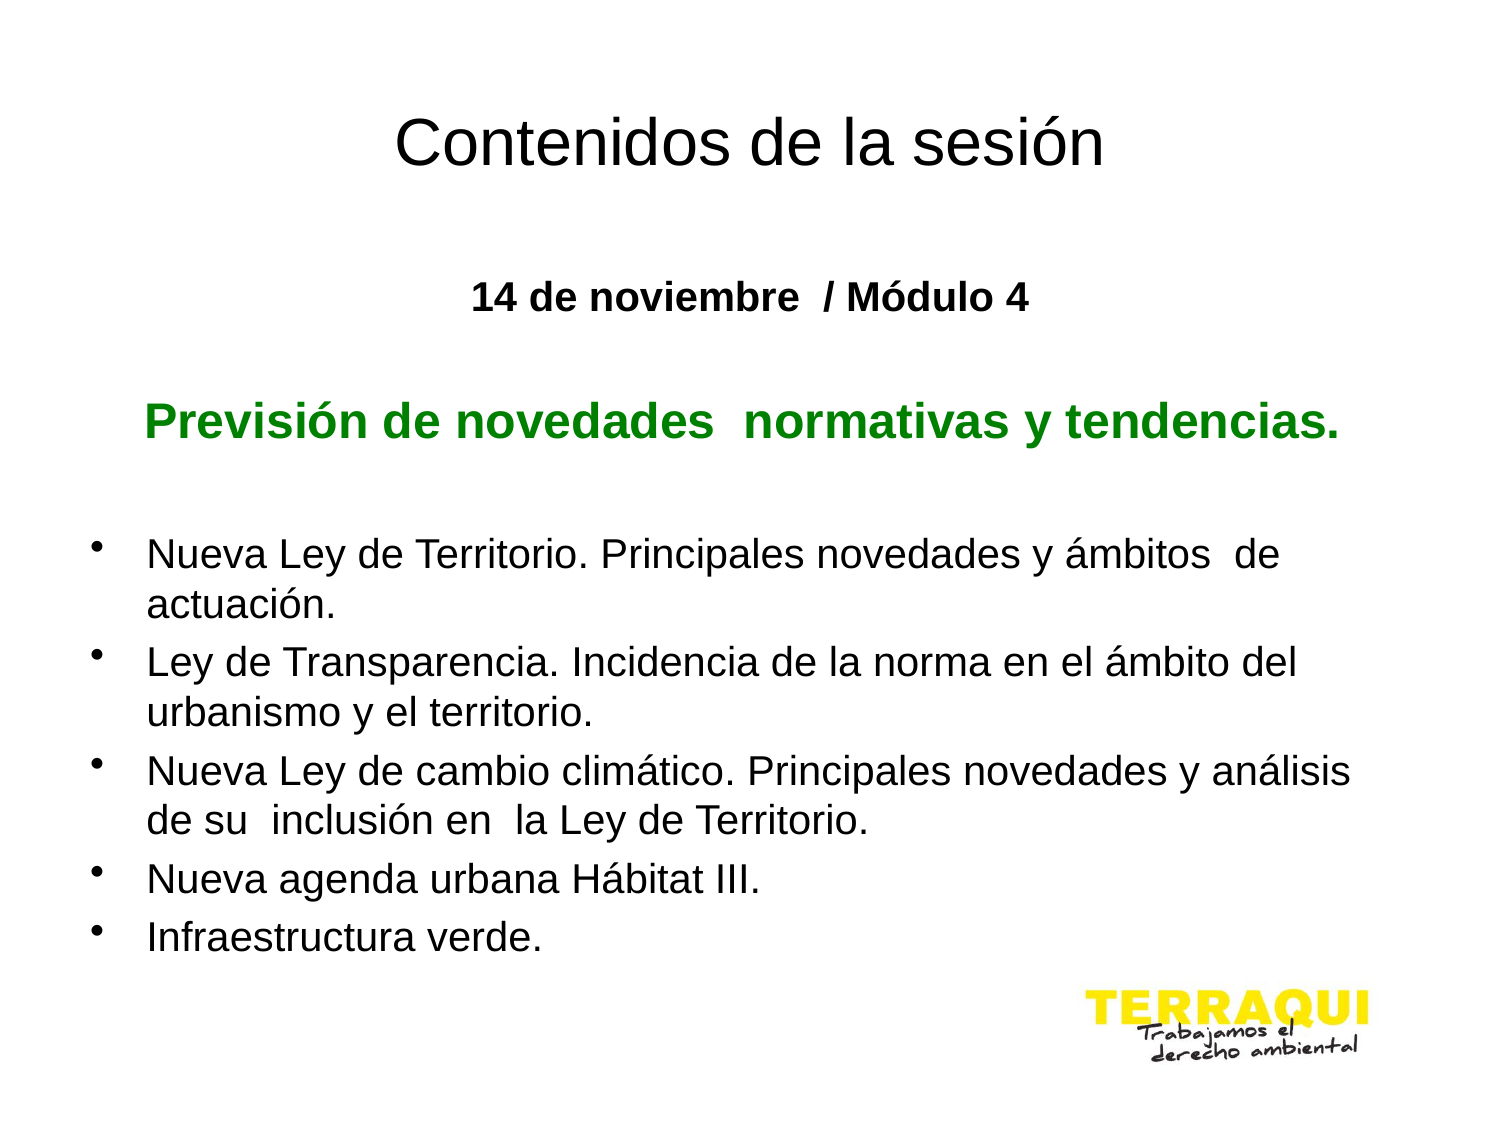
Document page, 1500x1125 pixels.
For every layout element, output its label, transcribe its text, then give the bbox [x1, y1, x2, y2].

list 14 de noviembre / Módulo 4 Previsión de novedades normativas y tendencias. Nueva Ley de Territorio. Principales novedades y ámbitos de actuación. Ley de Transparencia. Incidencia de la norma en el ámbito del urbanismo y el territorio. Nueva Ley de cambio climático. Principales novedades y análisis de su inclusión en la Ley de Territorio. Nueva agenda urbana Hábitat III. Infraestructura verde. [75, 262, 1425, 1012]
picture [1009, 957, 1461, 1112]
title Contenidos de la sesión [75, 45, 1425, 233]
